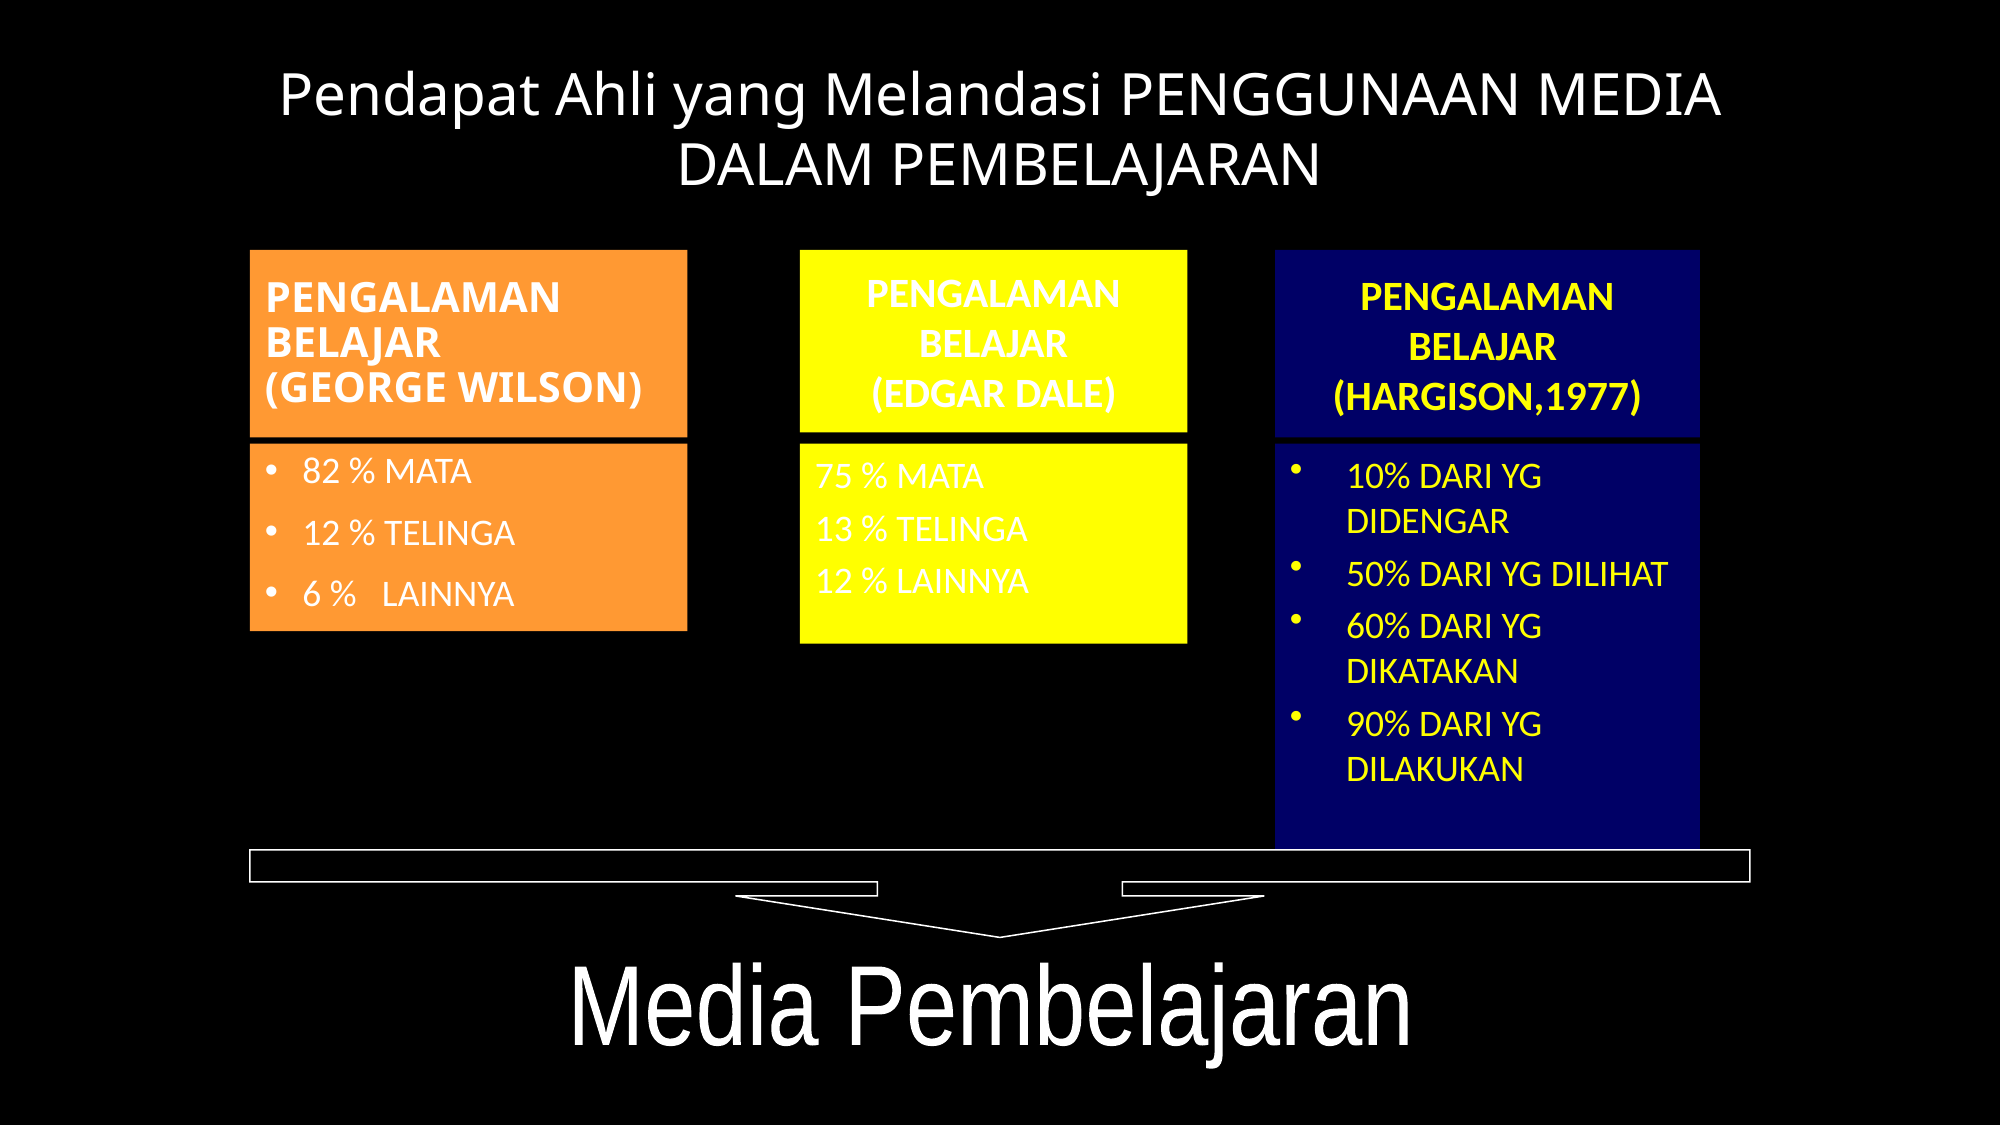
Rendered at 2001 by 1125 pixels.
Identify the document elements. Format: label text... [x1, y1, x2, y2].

text_box 75 % MATA 13 % TELINGA 12 % LAINNYA [799, 443, 1188, 644]
text_box 10% DARI YG DIDENGAR 50% DARI YG DILIHAT 60% DARI YG DIKATAKAN 90% DARI YG DILAKUKAN [1275, 443, 1700, 849]
title PENGALAMAN BELAJAR (GEORGE WILSON) [249, 249, 688, 438]
text_box Pendapat Ahli yang Melandasi PENGGUNAAN MEDIA DALAM PEMBELAJARAN [249, 49, 1750, 205]
text_box PENGALAMAN BELAJAR (HARGISON,1977) [1275, 249, 1700, 438]
list 82 % MATA 12 % TELINGA 6 % LAINNYA [249, 443, 688, 632]
text_box PENGALAMAN BELAJAR (EDGAR DALE) [799, 249, 1188, 433]
text_box [249, 849, 1750, 938]
